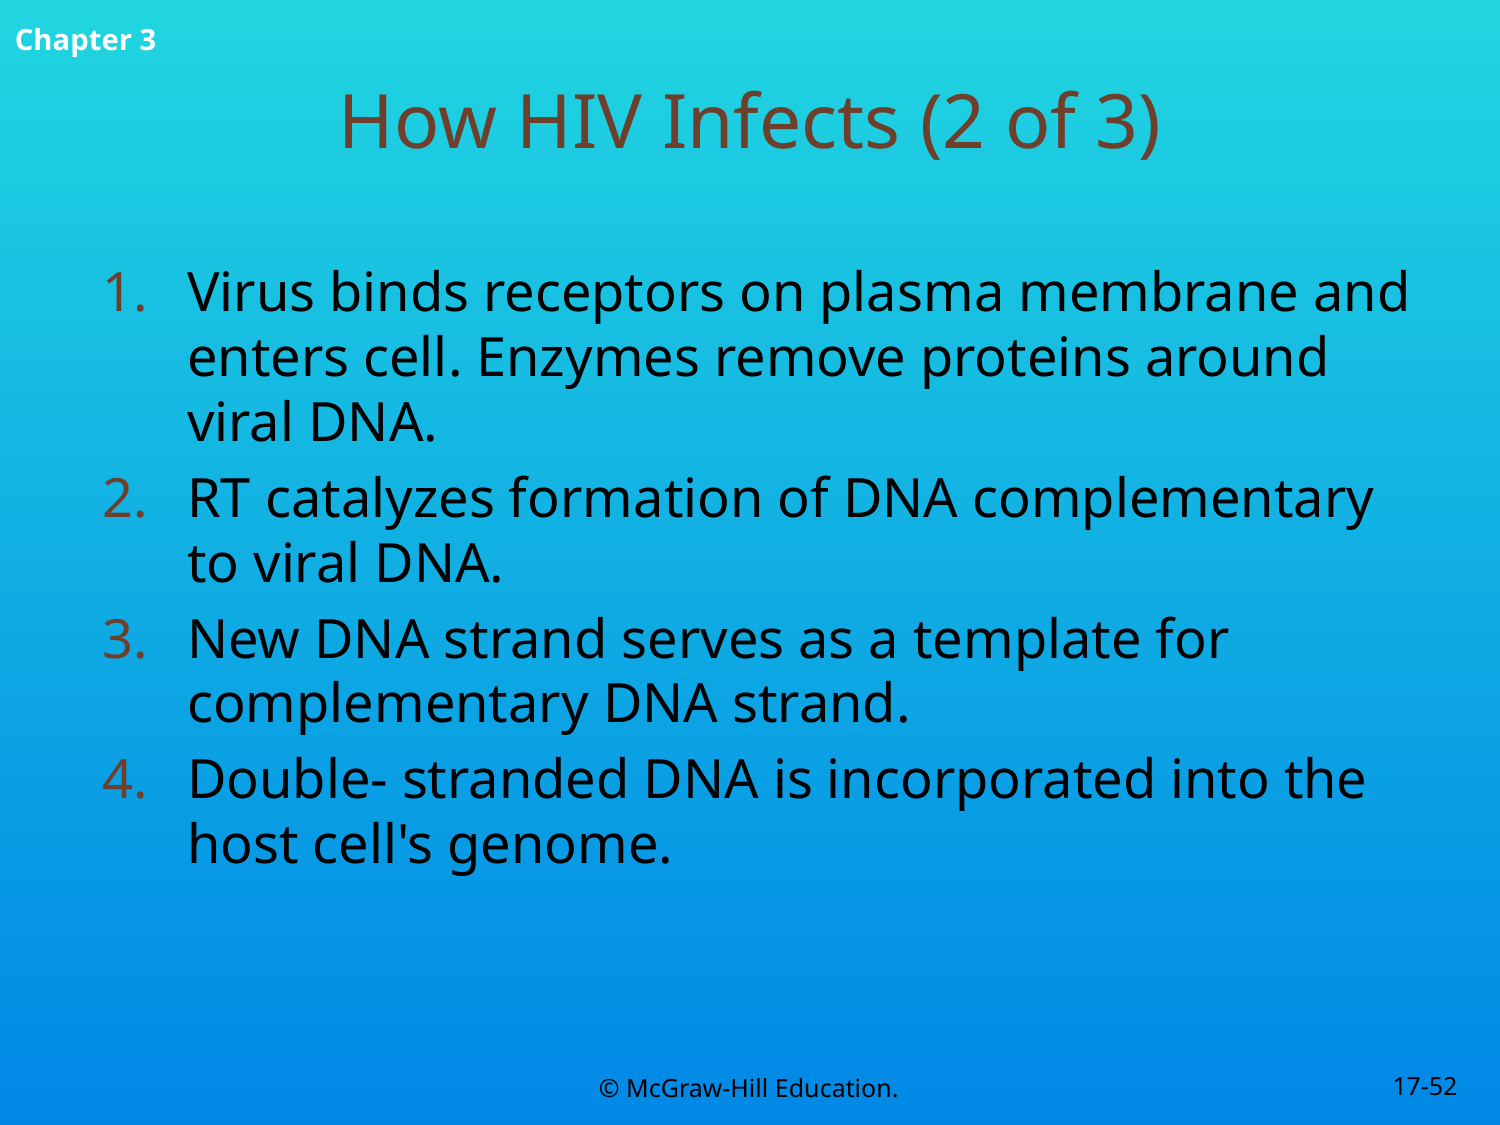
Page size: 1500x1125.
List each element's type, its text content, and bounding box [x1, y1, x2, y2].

list Virus binds receptors on plasma membrane and enters cell. Enzymes remove proteins around viral DNA. RT catalyzes formation of DNA complementary to viral DNA. New DNA strand serves as a template for complementary DNA strand. Double- stranded DNA is incorporated into the host cell's genome. [87, 249, 1438, 1025]
title How HIV Infects (2 of 3) [25, 24, 1475, 213]
